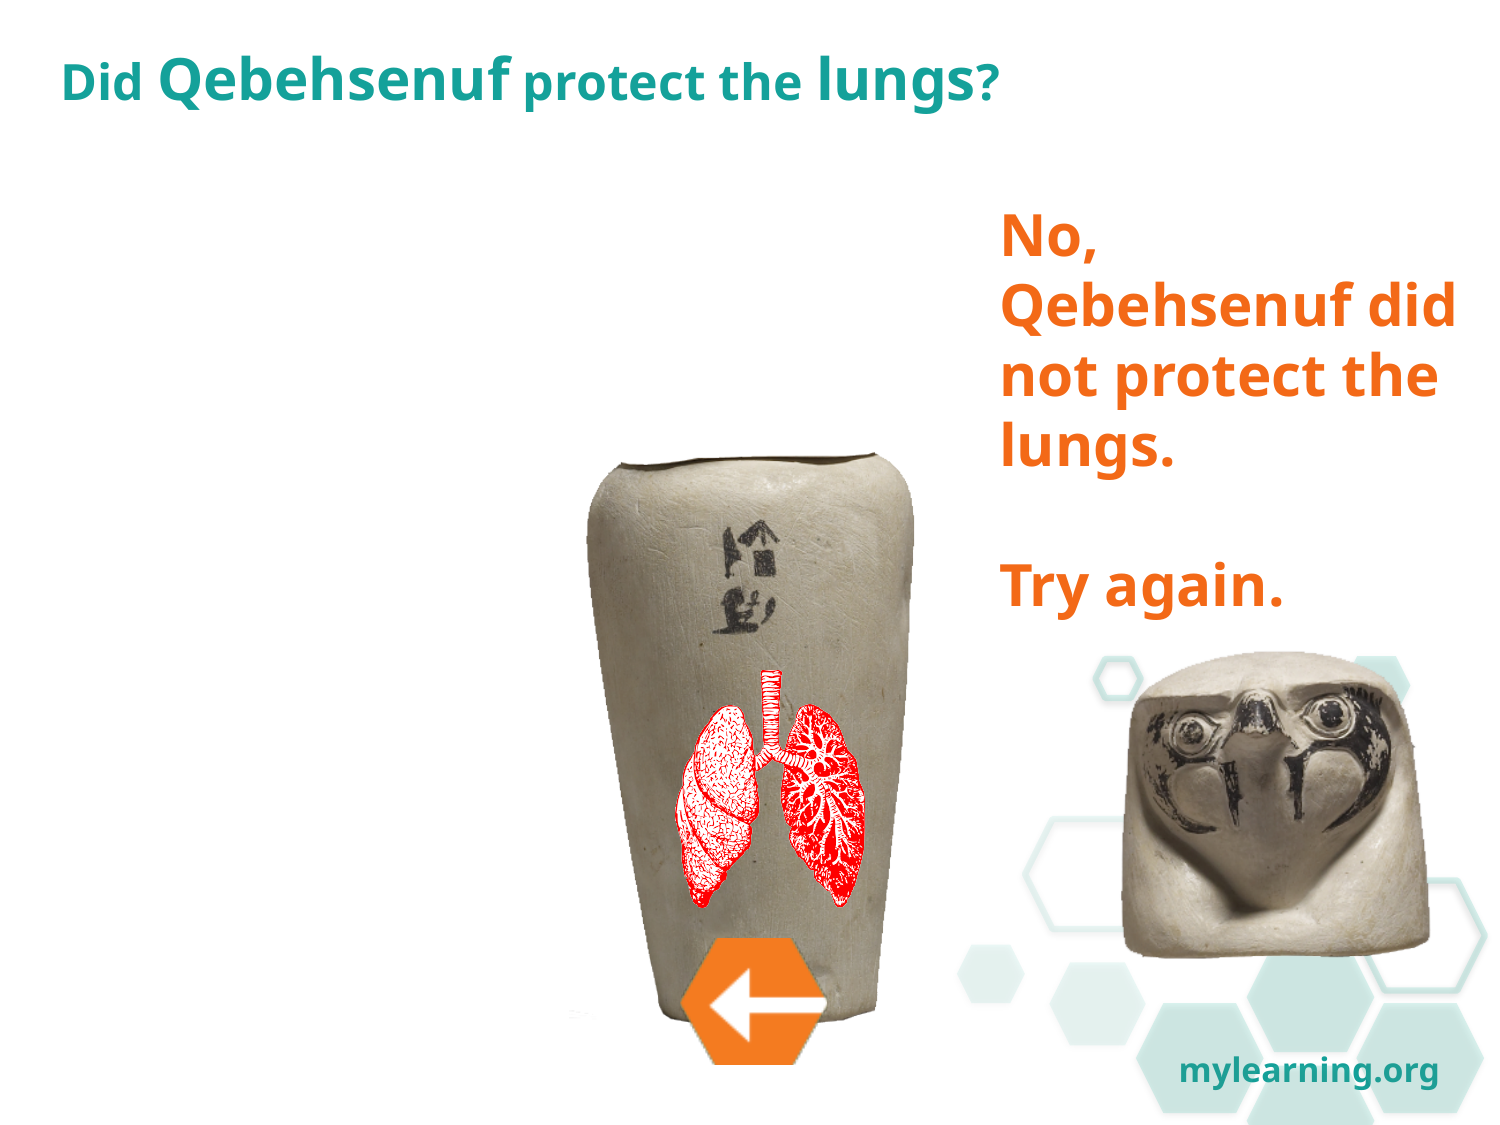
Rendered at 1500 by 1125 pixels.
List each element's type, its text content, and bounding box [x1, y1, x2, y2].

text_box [569, 436, 675, 1045]
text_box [680, 198, 1462, 1065]
picture [1116, 644, 1440, 968]
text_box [747, 655, 1486, 1125]
text_box Did Qebehsenuf protect the lungs? [60, 42, 1267, 113]
